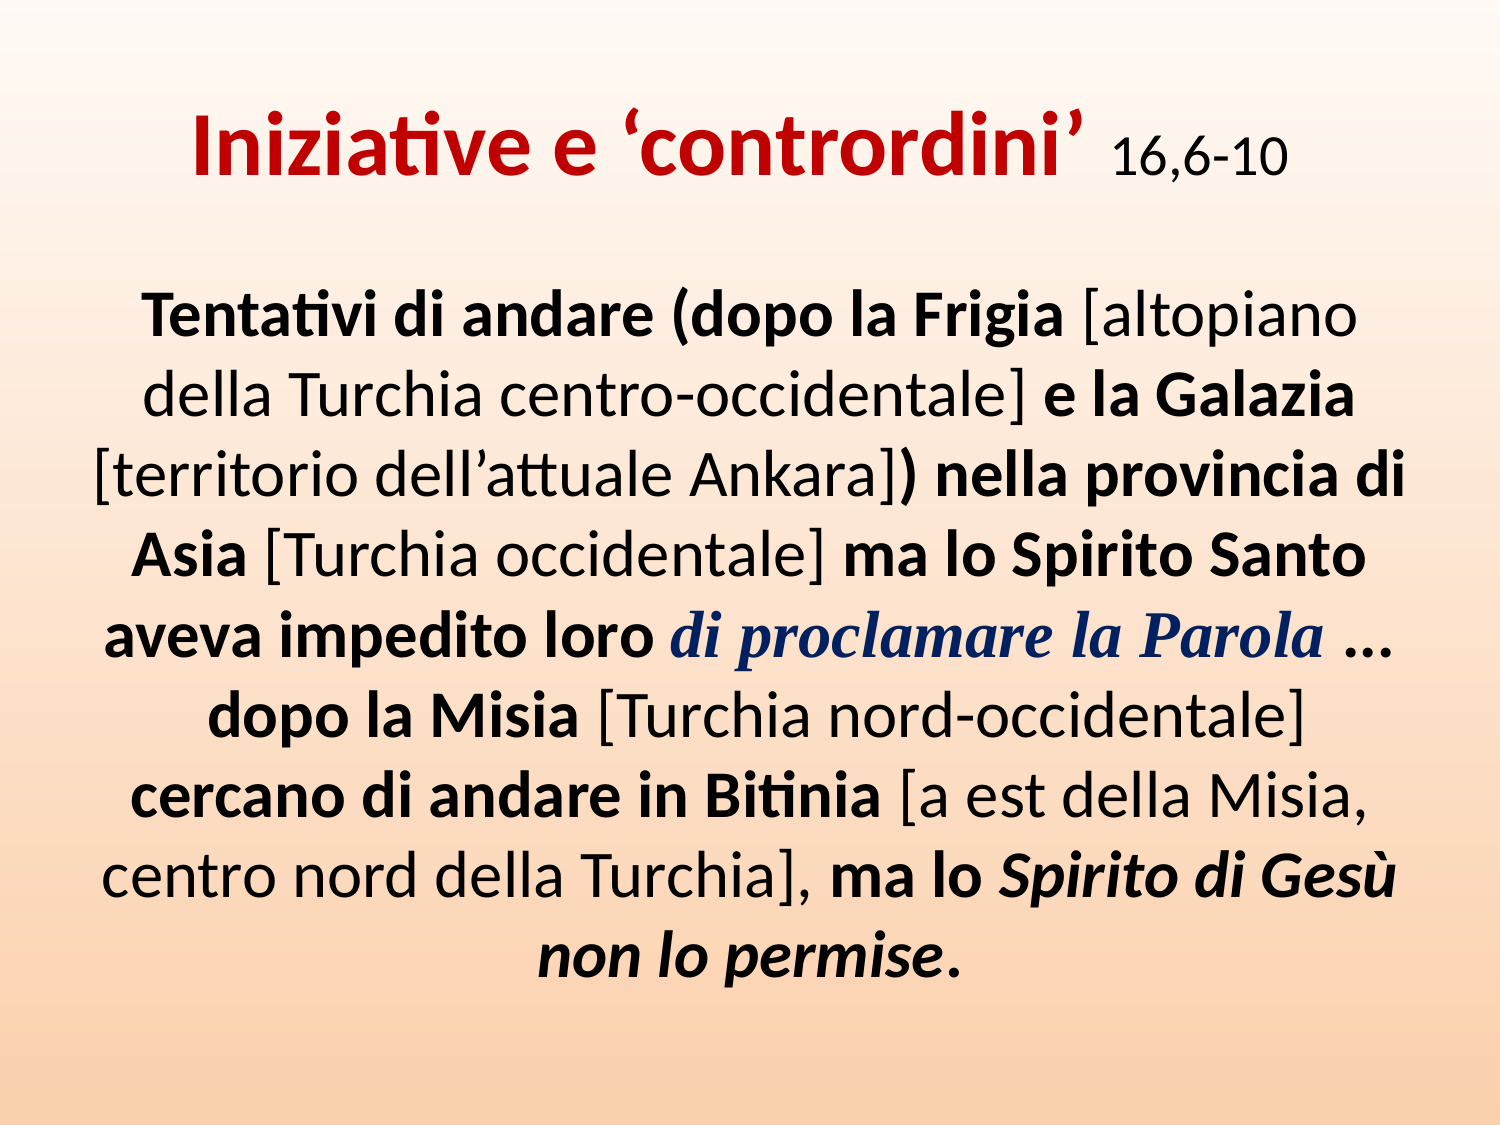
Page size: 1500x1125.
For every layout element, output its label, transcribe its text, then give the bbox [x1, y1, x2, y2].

list Tentativi di andare (dopo la Frigia [altopiano della Turchia centro-occidentale] e la Galazia [territorio dell’attuale Ankara]) nella provincia di Asia [Turchia occidentale] ma lo Spirito Santo aveva impedito loro di proclamare la Parola ... dopo la Misia [Turchia nord-occidentale] cercano di andare in Bitinia [a est della Misia, centro nord della Turchia], ma lo Spirito di Gesù non lo permise. [75, 262, 1425, 1005]
title Iniziative e ‘contrordini’ 16,6-10 [75, 45, 1425, 233]
